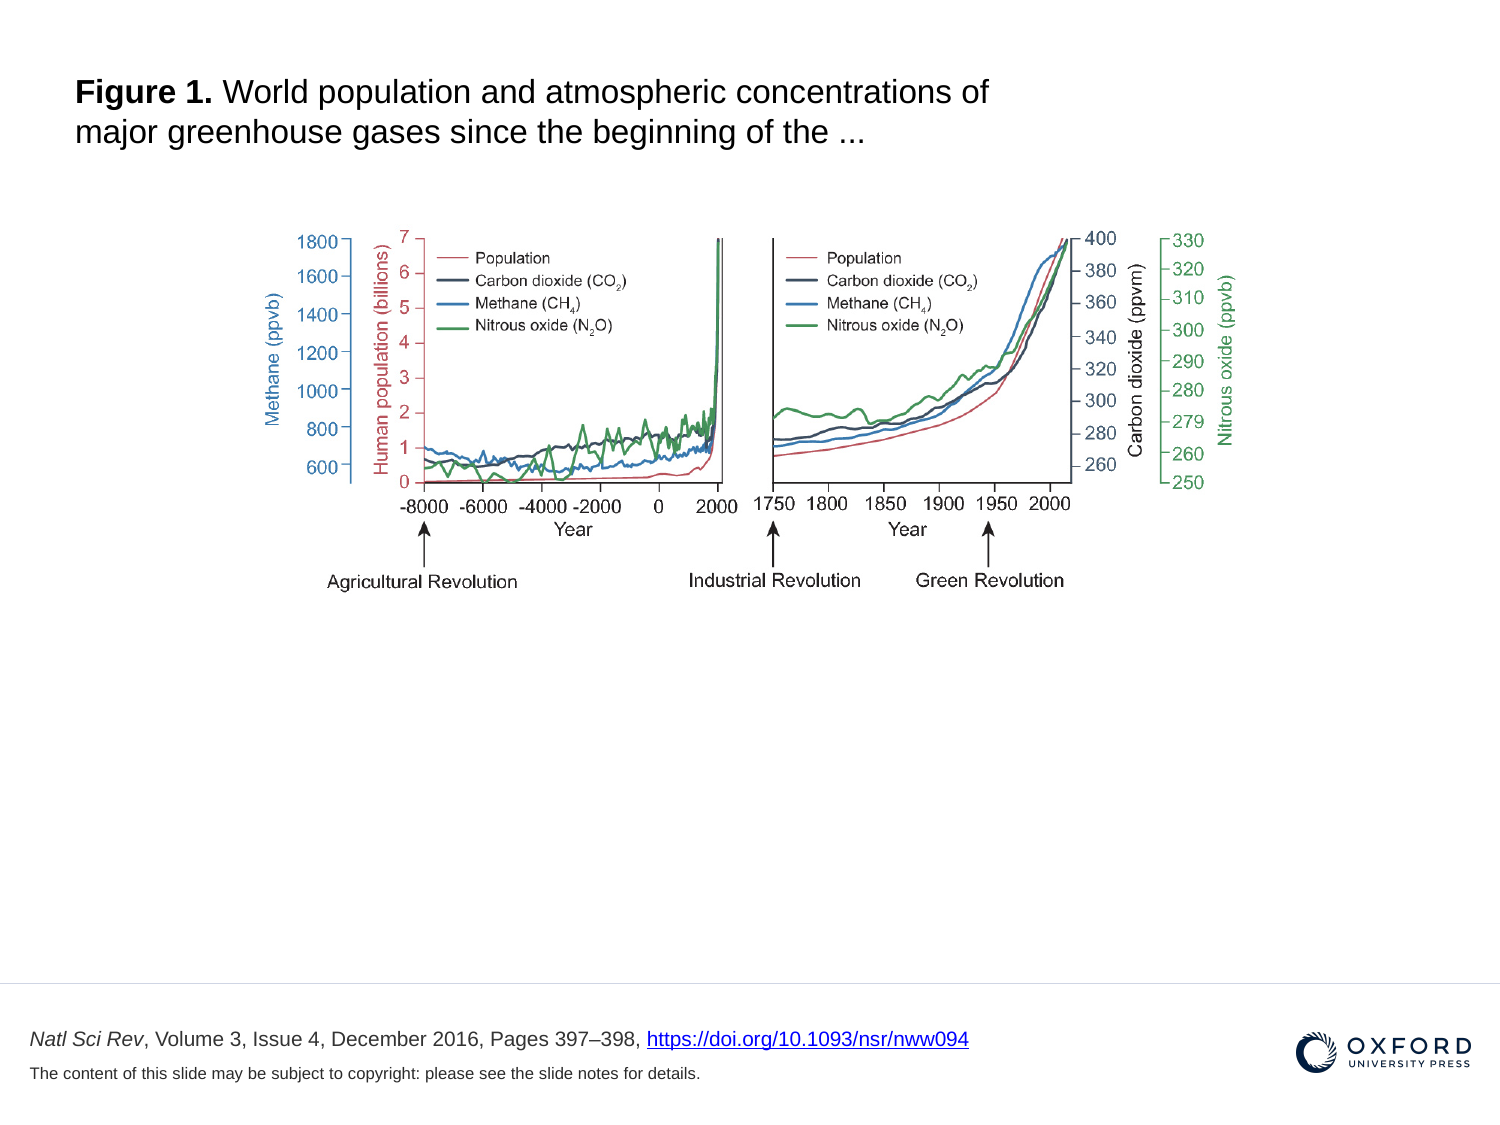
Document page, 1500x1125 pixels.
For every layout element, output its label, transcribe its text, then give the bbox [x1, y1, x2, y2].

title Figure 1. World population and atmospheric concentrations of major greenhouse gases since the beginning of the ... [75, 69, 1078, 171]
picture [262, 224, 1238, 594]
picture [1296, 1032, 1471, 1073]
footer Natl Sci Rev, Volume 3, Issue 4, December 2016, Pages 397–398, https://doi.org/10.1093/nsr/nww094 The content of this slide may be subject to copyright: please see the slide notes for details. [0, 983, 1260, 1125]
